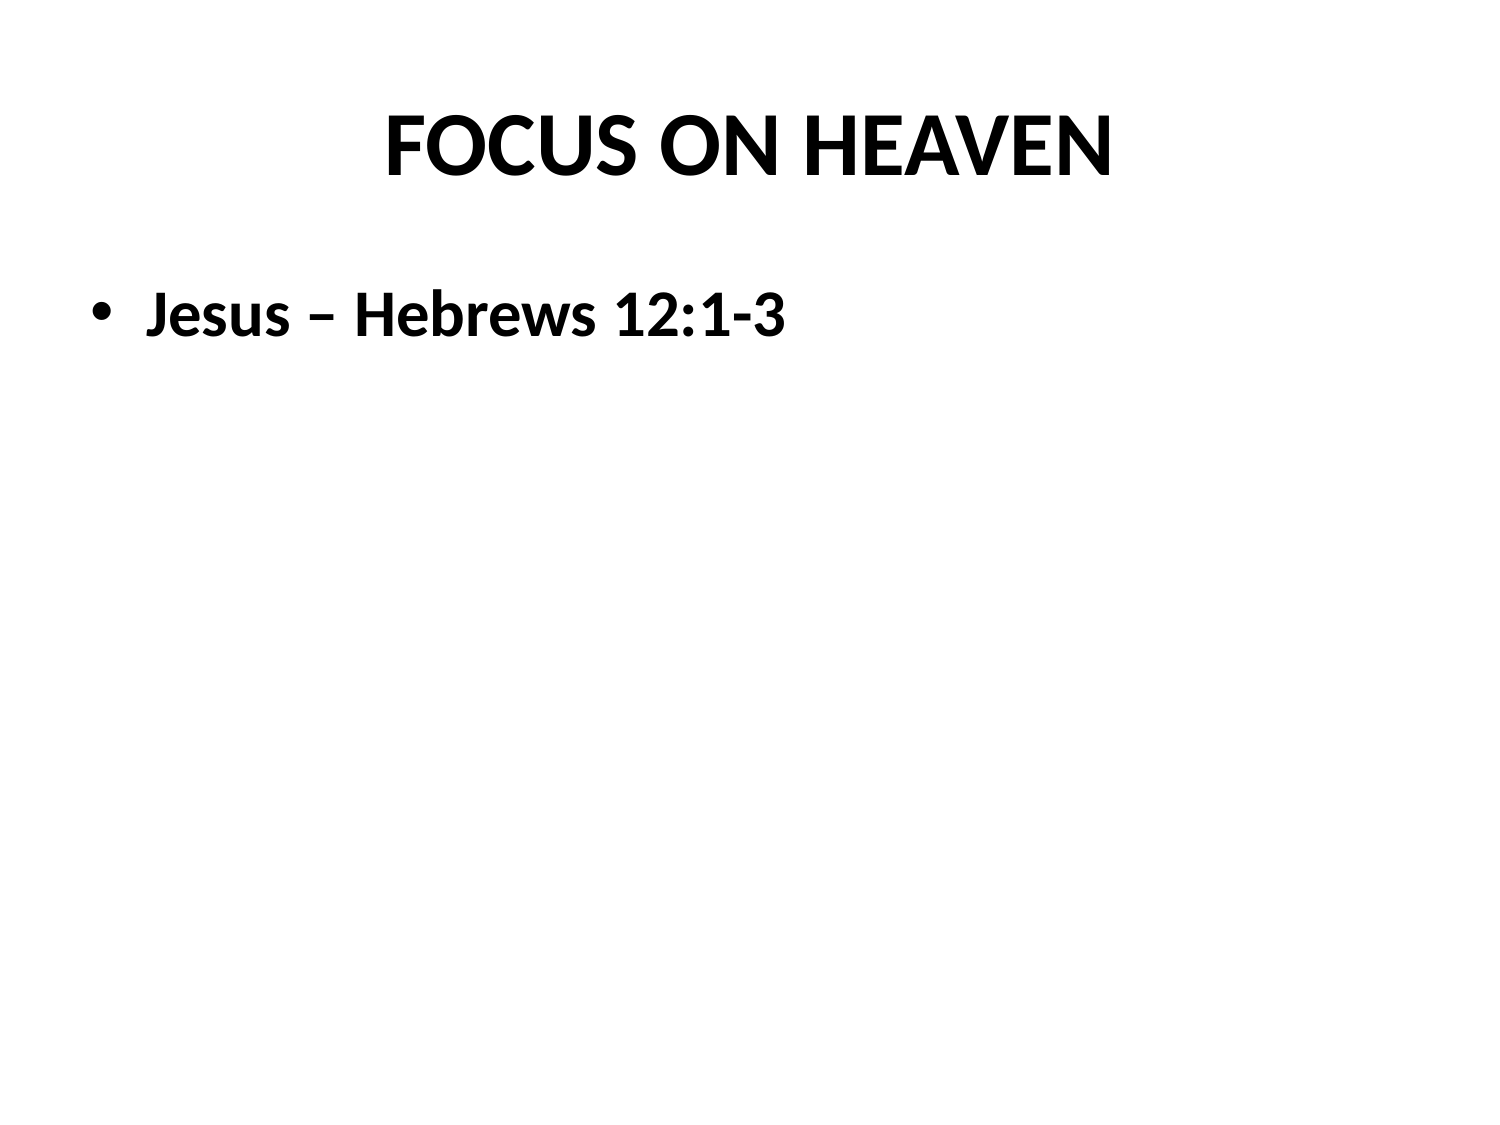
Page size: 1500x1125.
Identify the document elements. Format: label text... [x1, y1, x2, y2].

list Jesus – Hebrews 12:1-3 [75, 262, 1425, 1005]
title FOCUS ON HEAVEN [75, 45, 1425, 233]
